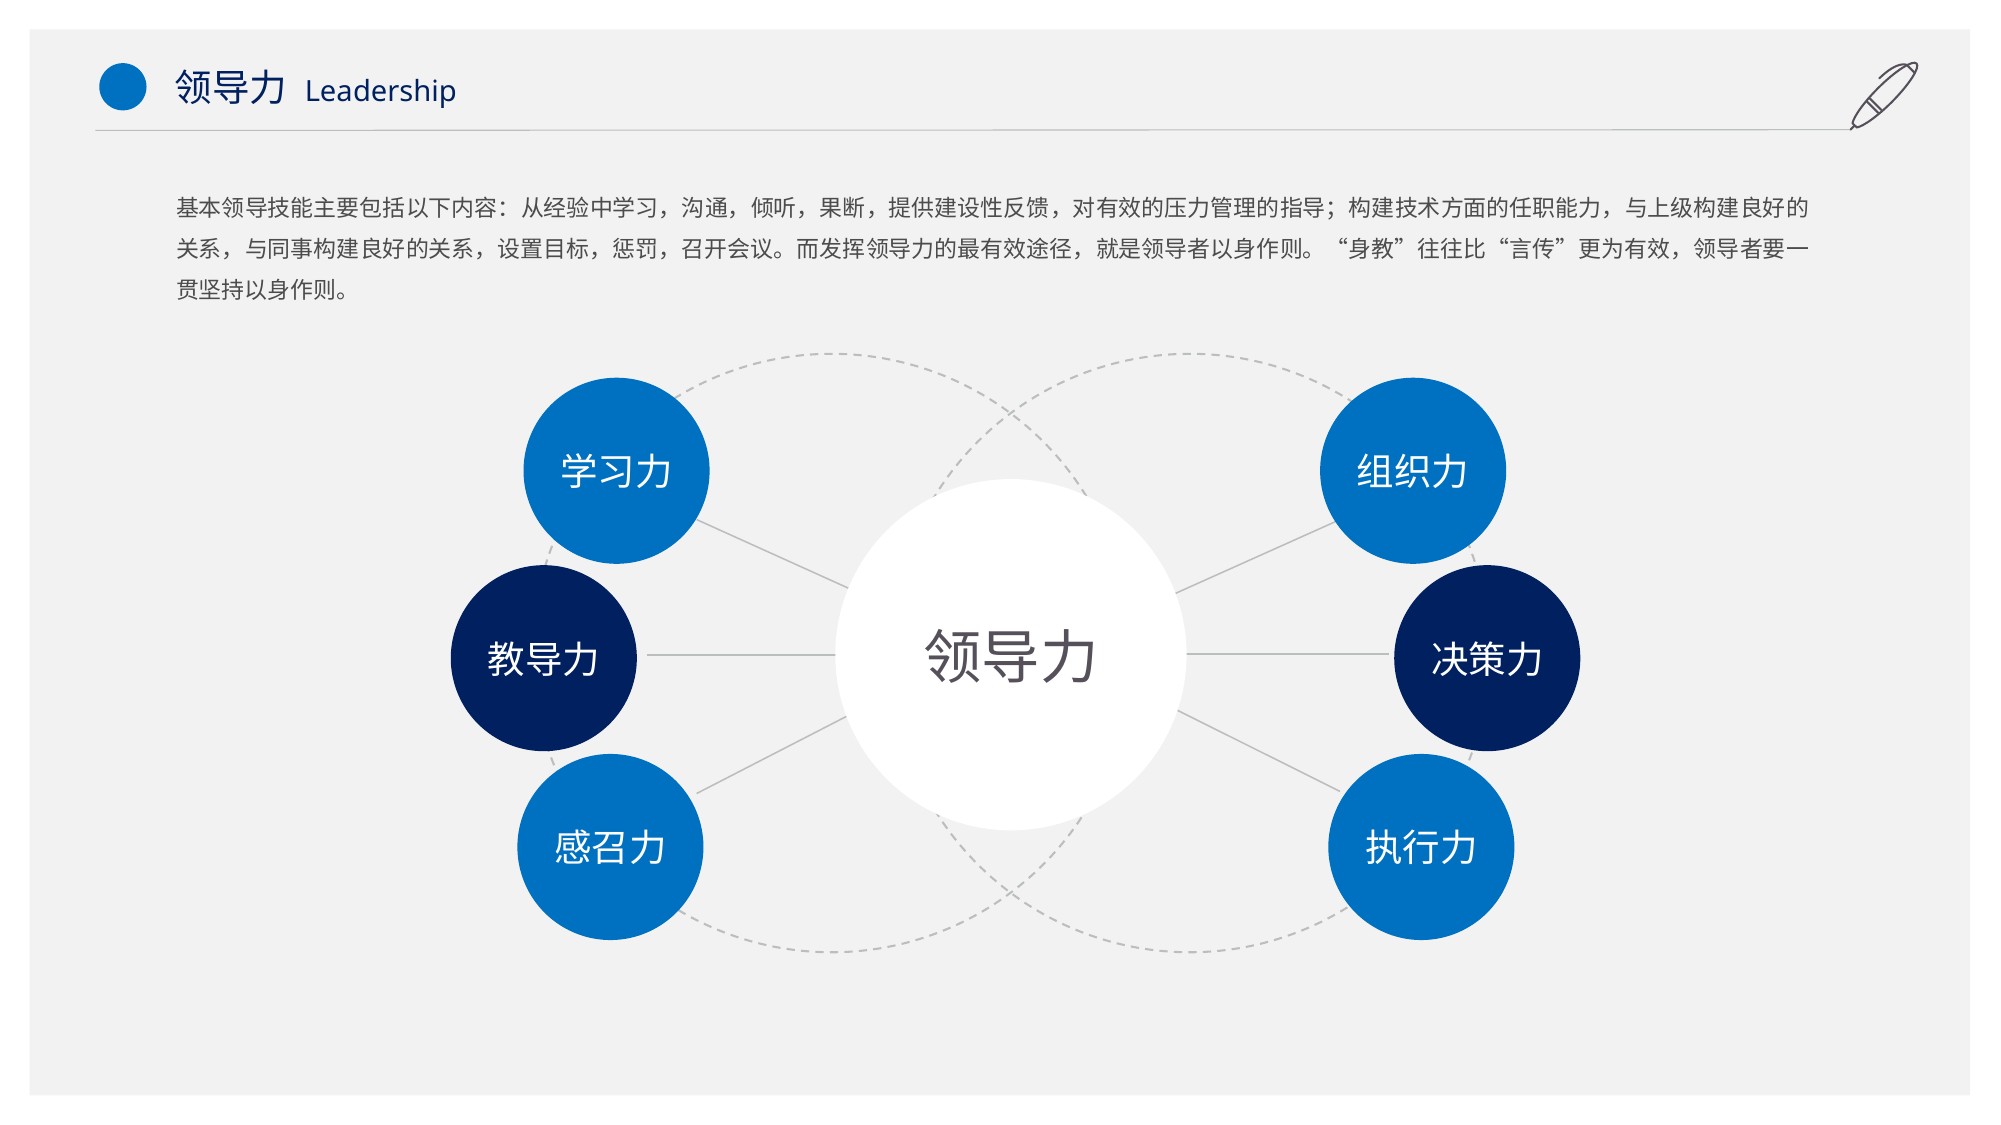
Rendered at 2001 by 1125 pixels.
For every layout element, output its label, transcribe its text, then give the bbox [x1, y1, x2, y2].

text_box [676, 353, 1010, 545]
text_box 基本领导技能主要包括以下内容：从经验中学习，沟通，倾听，果断，提供建设性反馈，对有效的压力管理的指导；构建技术方面的任职能力，与上级构建良好的关系，与同事构建良好的关系，设置目标，惩罚，召开会议。而发挥领导力的最有效途径，就是领导者以身作则。“身教”往往比“言传”更为有效，领导者要一贯坚持以身作则。 [161, 172, 1839, 311]
text_box 领导力 Leadership [160, 56, 472, 117]
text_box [696, 519, 871, 598]
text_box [696, 704, 871, 794]
text_box 决策力 [1393, 564, 1582, 753]
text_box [1165, 704, 1341, 792]
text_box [1165, 519, 1341, 598]
text_box 学习力 [522, 376, 711, 565]
text_box [98, 62, 148, 112]
text_box [545, 523, 1010, 953]
text_box [939, 533, 1476, 953]
text_box 组织力 [1319, 376, 1508, 565]
text_box 领导力 [834, 478, 1188, 832]
text_box [936, 353, 1350, 566]
text_box 教导力 [449, 564, 638, 753]
text_box [1851, 62, 1918, 130]
text_box 执行力 [1327, 752, 1516, 942]
text_box 感召力 [516, 752, 705, 942]
